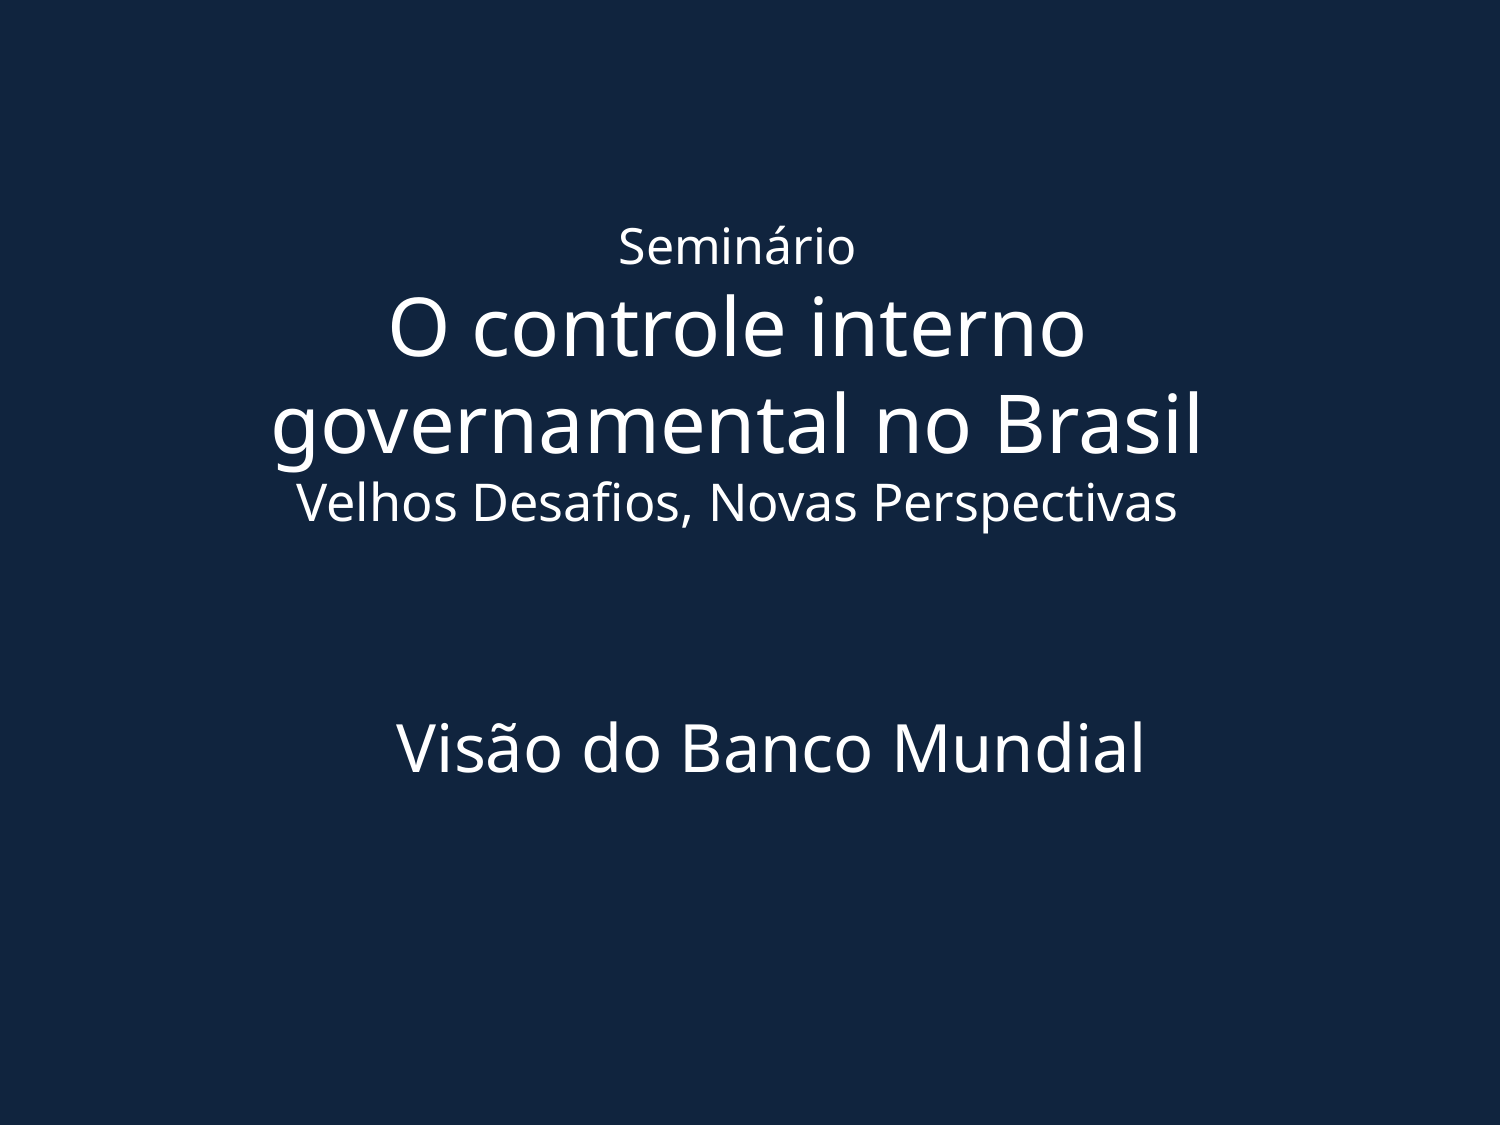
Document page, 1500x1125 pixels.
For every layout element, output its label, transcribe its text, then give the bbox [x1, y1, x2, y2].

text_box Visão do Banco Mundial [135, 705, 1410, 786]
title Seminário O controle interno governamental no Brasil Velhos Desafios, Novas Perspectivas [99, 195, 1376, 552]
